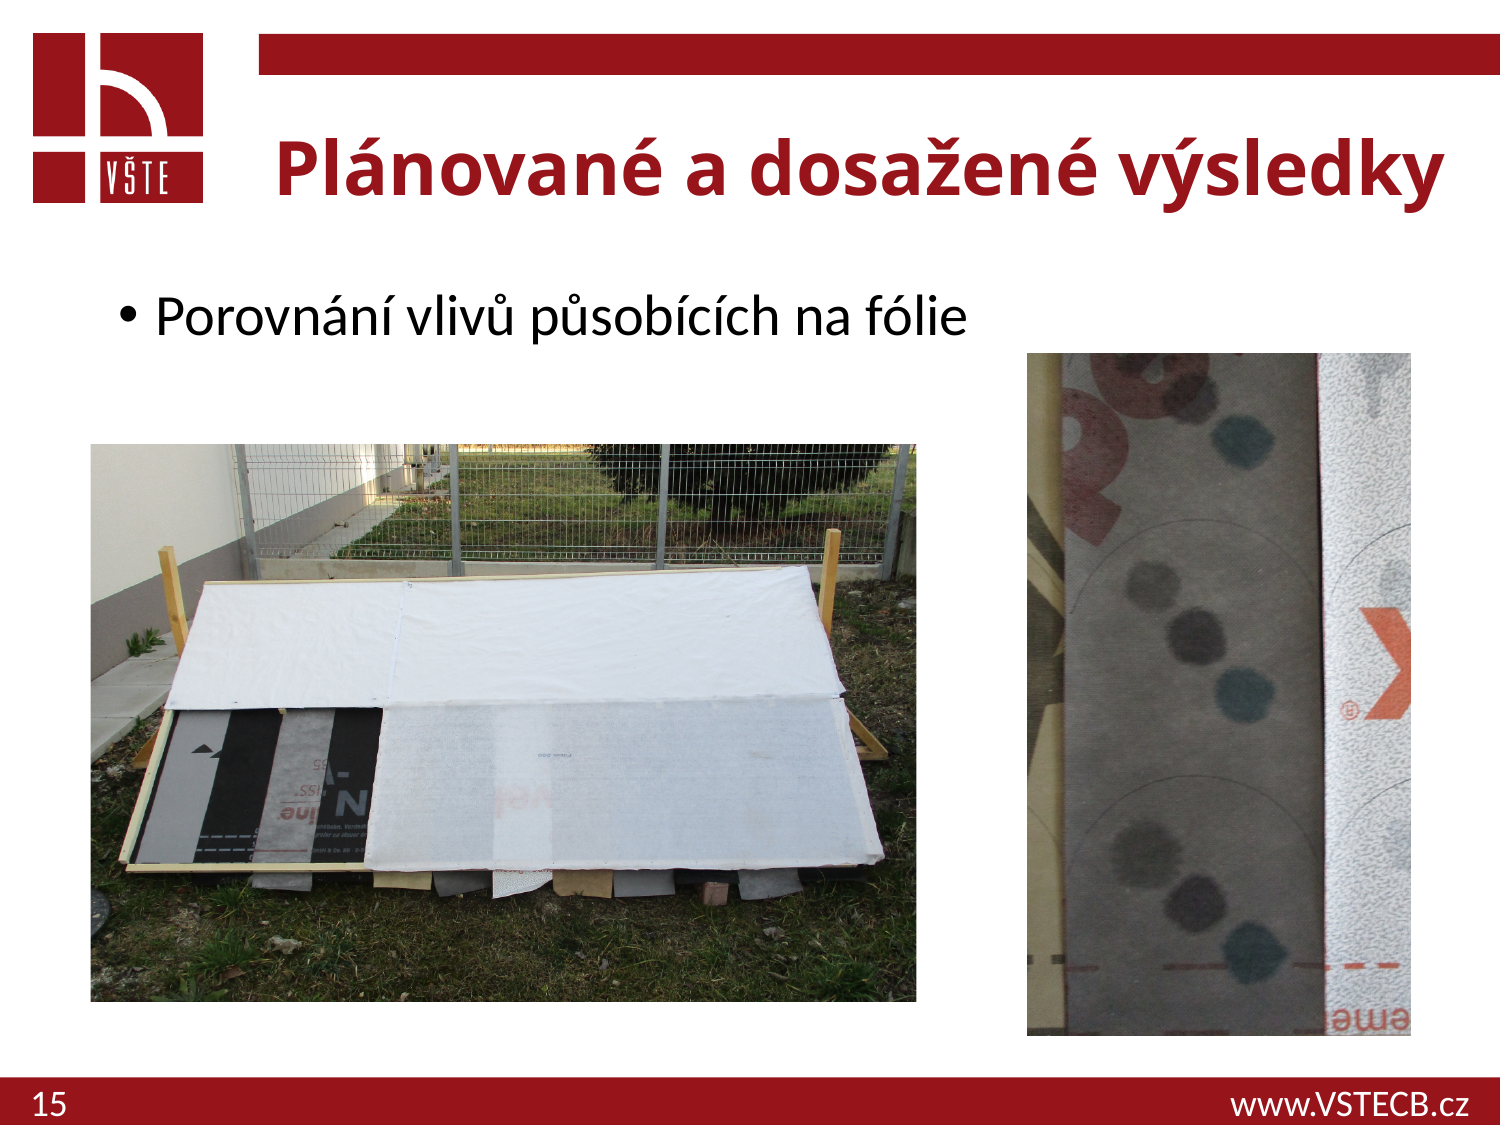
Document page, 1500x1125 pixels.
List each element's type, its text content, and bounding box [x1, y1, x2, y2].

picture [33, 33, 203, 203]
picture [90, 444, 917, 1002]
text_box [258, 33, 1500, 76]
text_box 15 www.VSTECB.cz [0, 1076, 1500, 1125]
list Porovnání vlivů působících na fólie [103, 277, 1448, 414]
title Plánované a dosažené výsledky [258, 76, 1500, 278]
picture [1027, 353, 1411, 1036]
